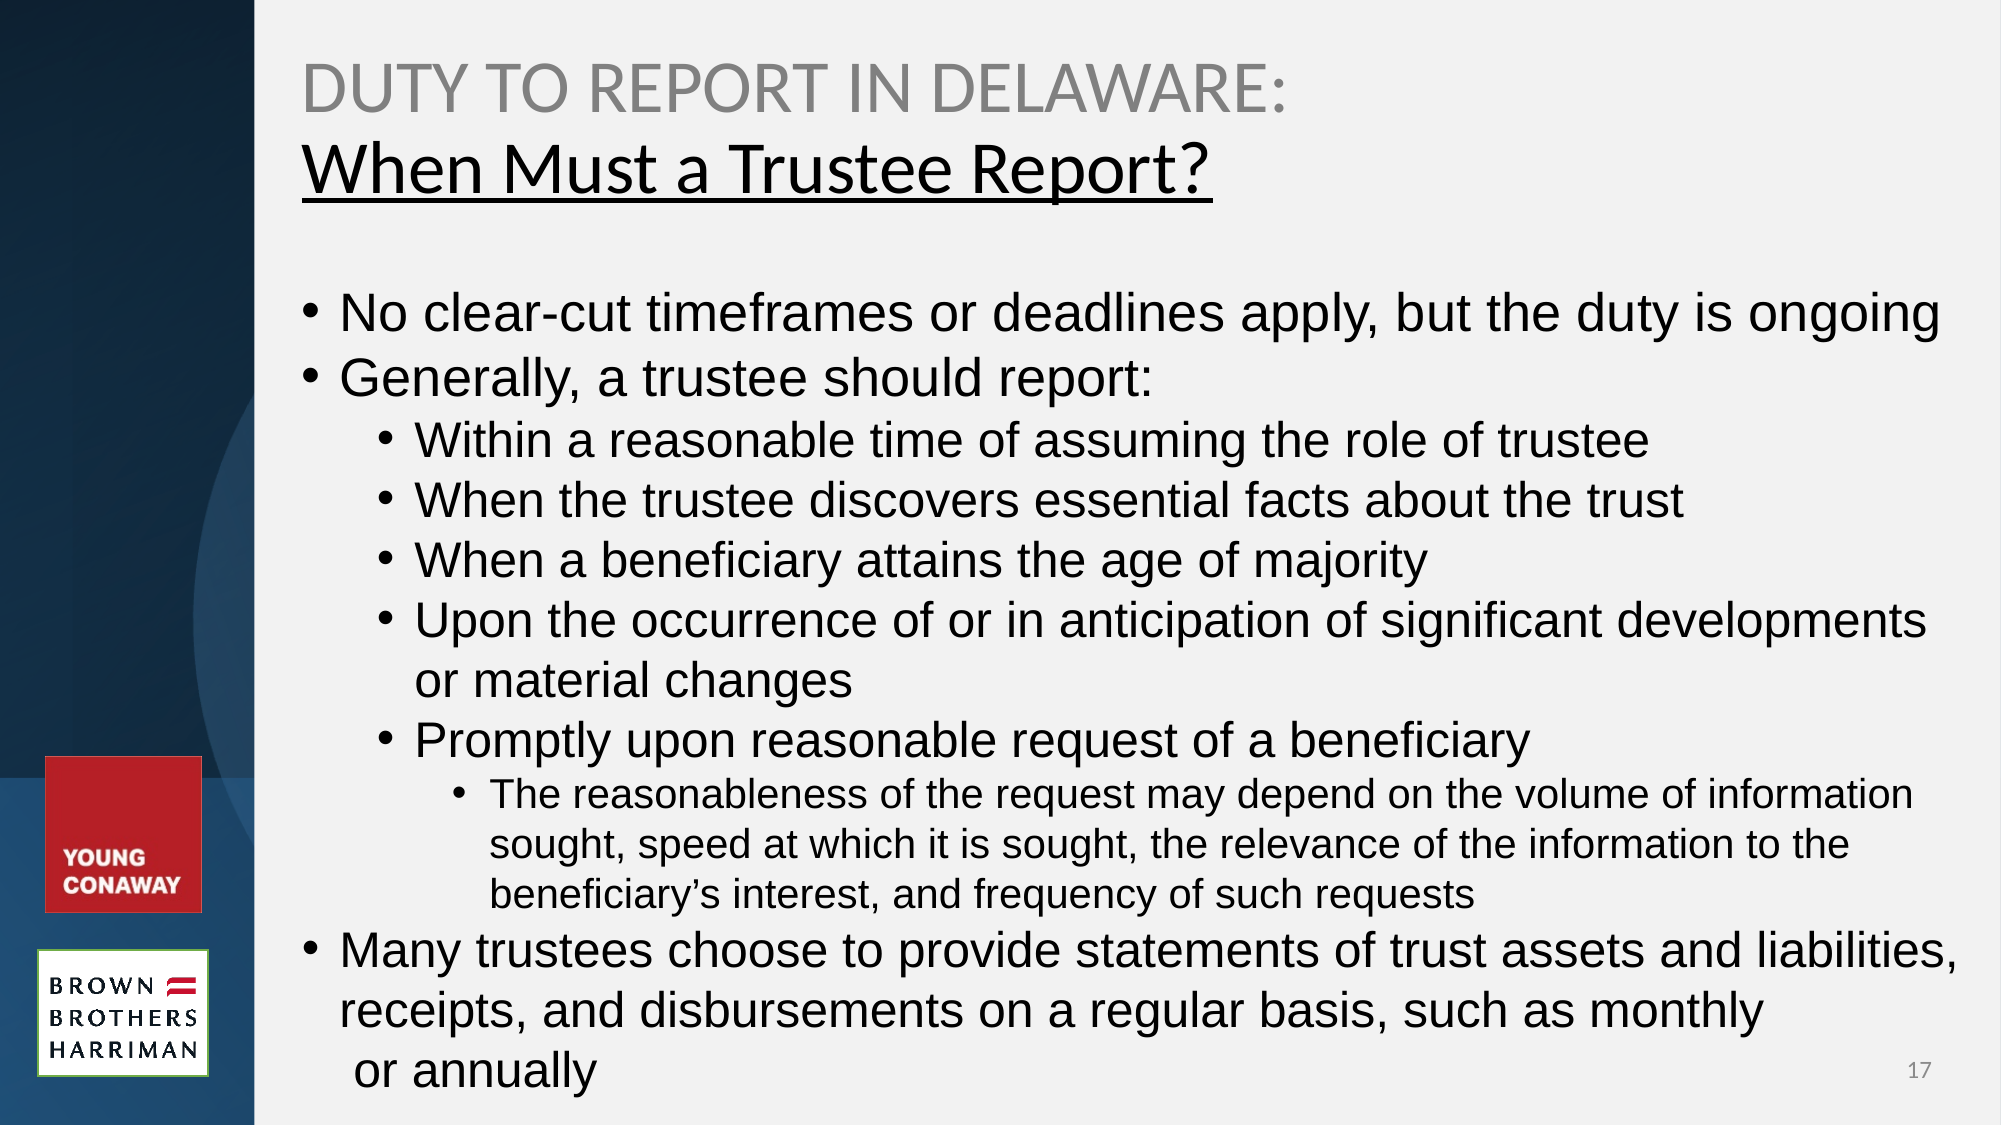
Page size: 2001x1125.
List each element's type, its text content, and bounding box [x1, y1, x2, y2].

text_box 17 [1497, 1038, 1948, 1099]
list No clear-cut timeframes or deadlines apply, but the duty is ongoing Generally, a trustee should report: Within a reasonable time of assuming the role of trustee When the trustee discovers essential facts about the trust When a beneficiary attains the age of majority Upon the occurrence of or in anticipation of significant developments or material changes Promptly upon reasonable request of a beneficiary The reasonableness of the request may depend on the volume of information sought, speed at which it is sought, the relevance of the information to the beneficiary’s interest, and frequency of such requests Many trustees choose to provide statements of trust assets and liabilities, receipts, and disbursements on a regular basis, such as monthly or annually [286, 269, 1984, 1064]
picture [0, 0, 254, 1125]
title DUTY TO REPORT IN DELAWARE: When Must a Trustee Report? [286, 19, 1922, 237]
